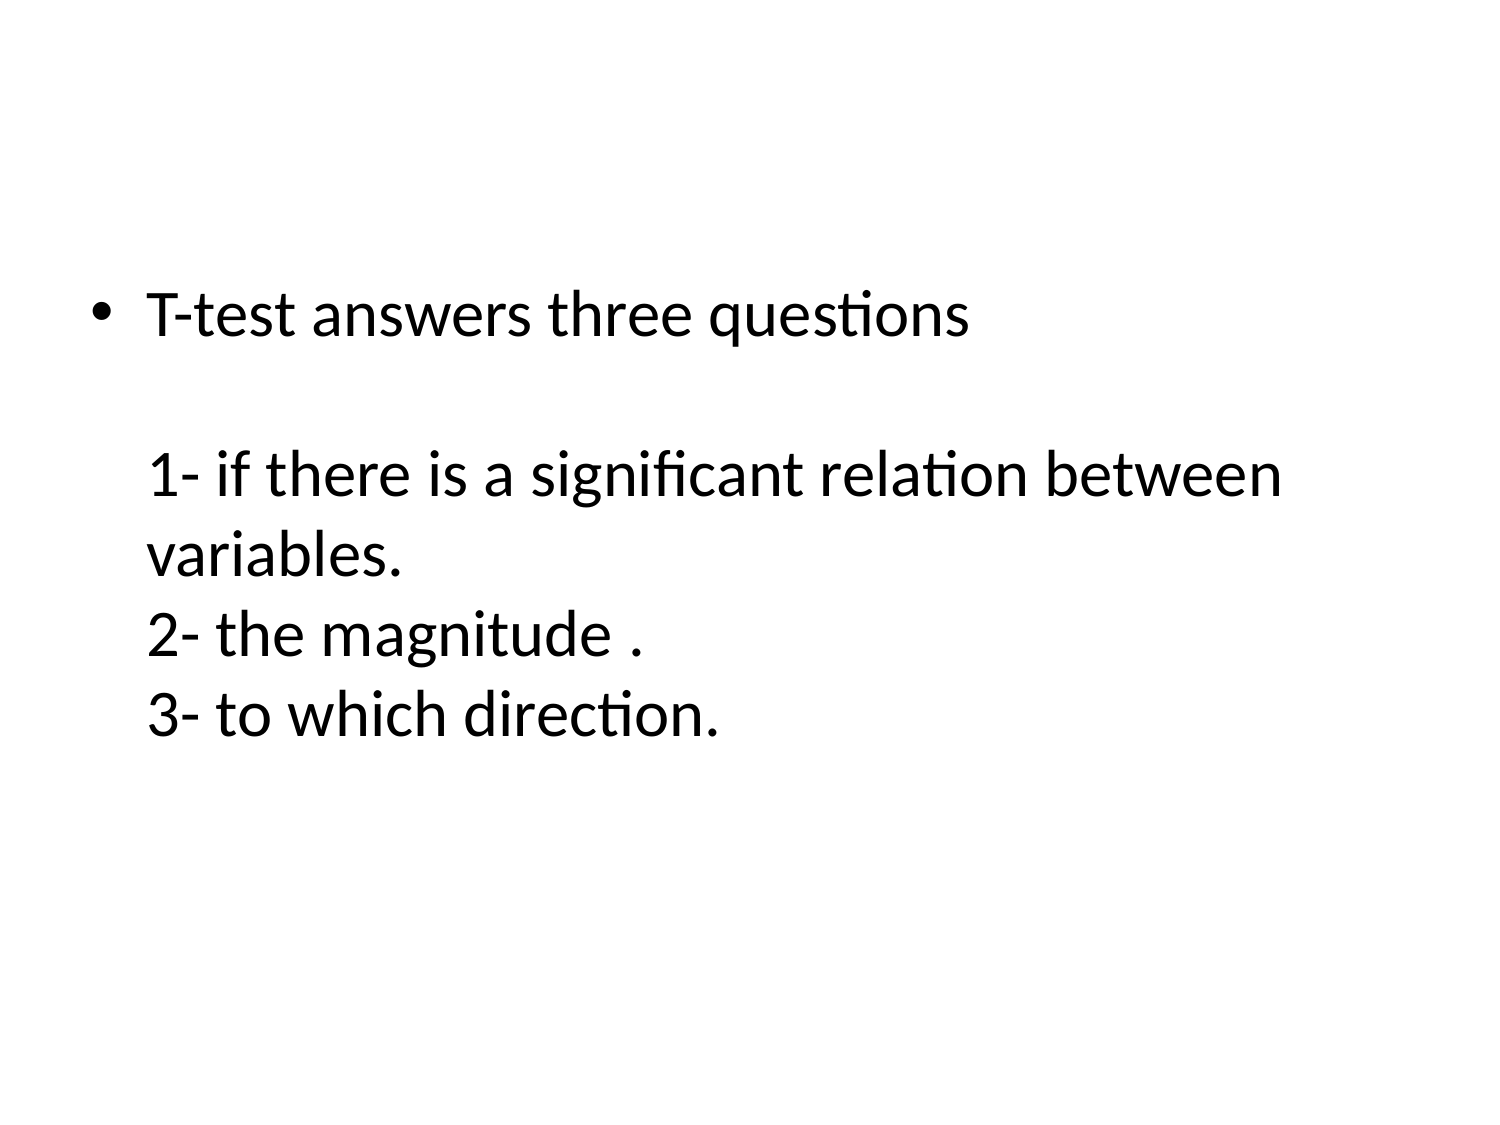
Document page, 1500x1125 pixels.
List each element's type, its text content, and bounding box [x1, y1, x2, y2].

list T-test answers three questions 1- if there is a significant relation between variables. 2- the magnitude . 3- to which direction. [75, 262, 1425, 1005]
